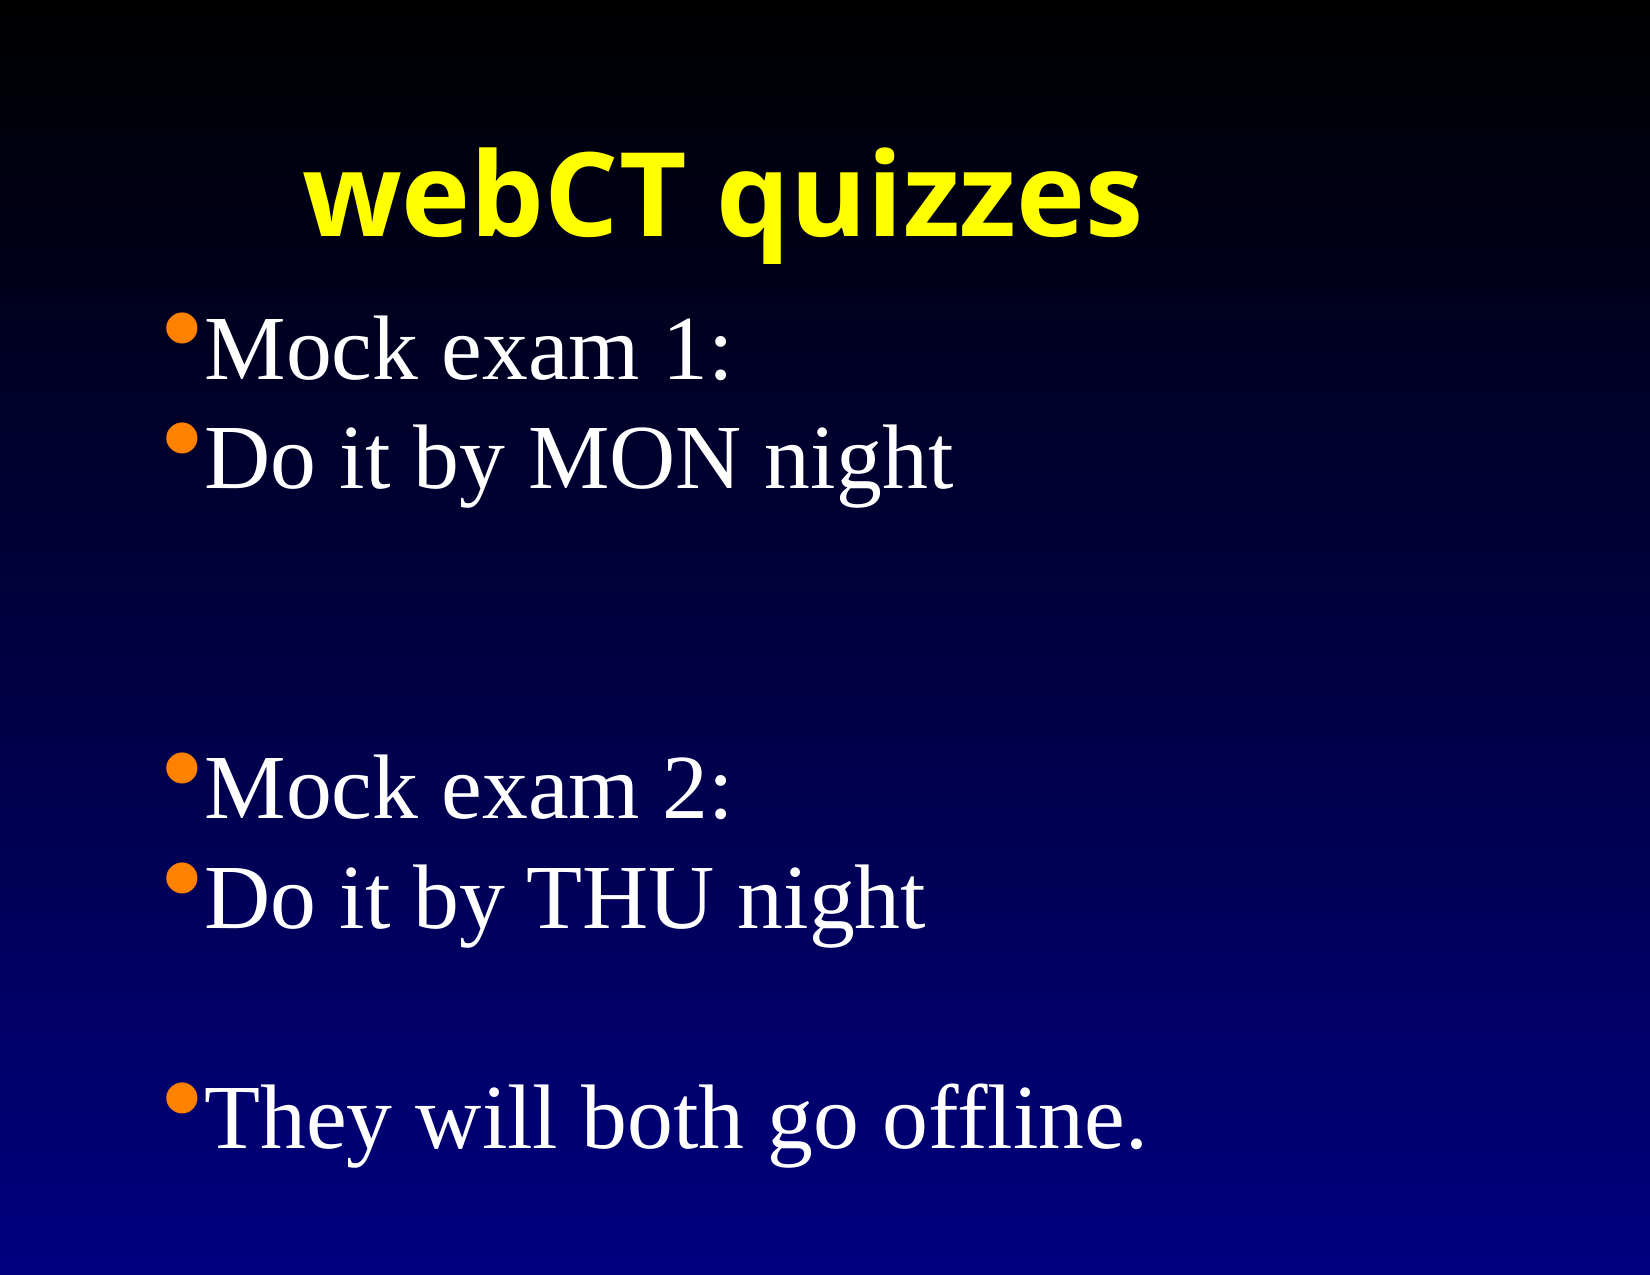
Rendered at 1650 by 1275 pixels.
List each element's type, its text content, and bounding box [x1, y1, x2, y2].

list webCT quizzes [301, 75, 1558, 287]
text_box Mock exam 1: Do it by MON night Mock exam 2: Do it by THU night They will both go offline. [162, 287, 1588, 1200]
